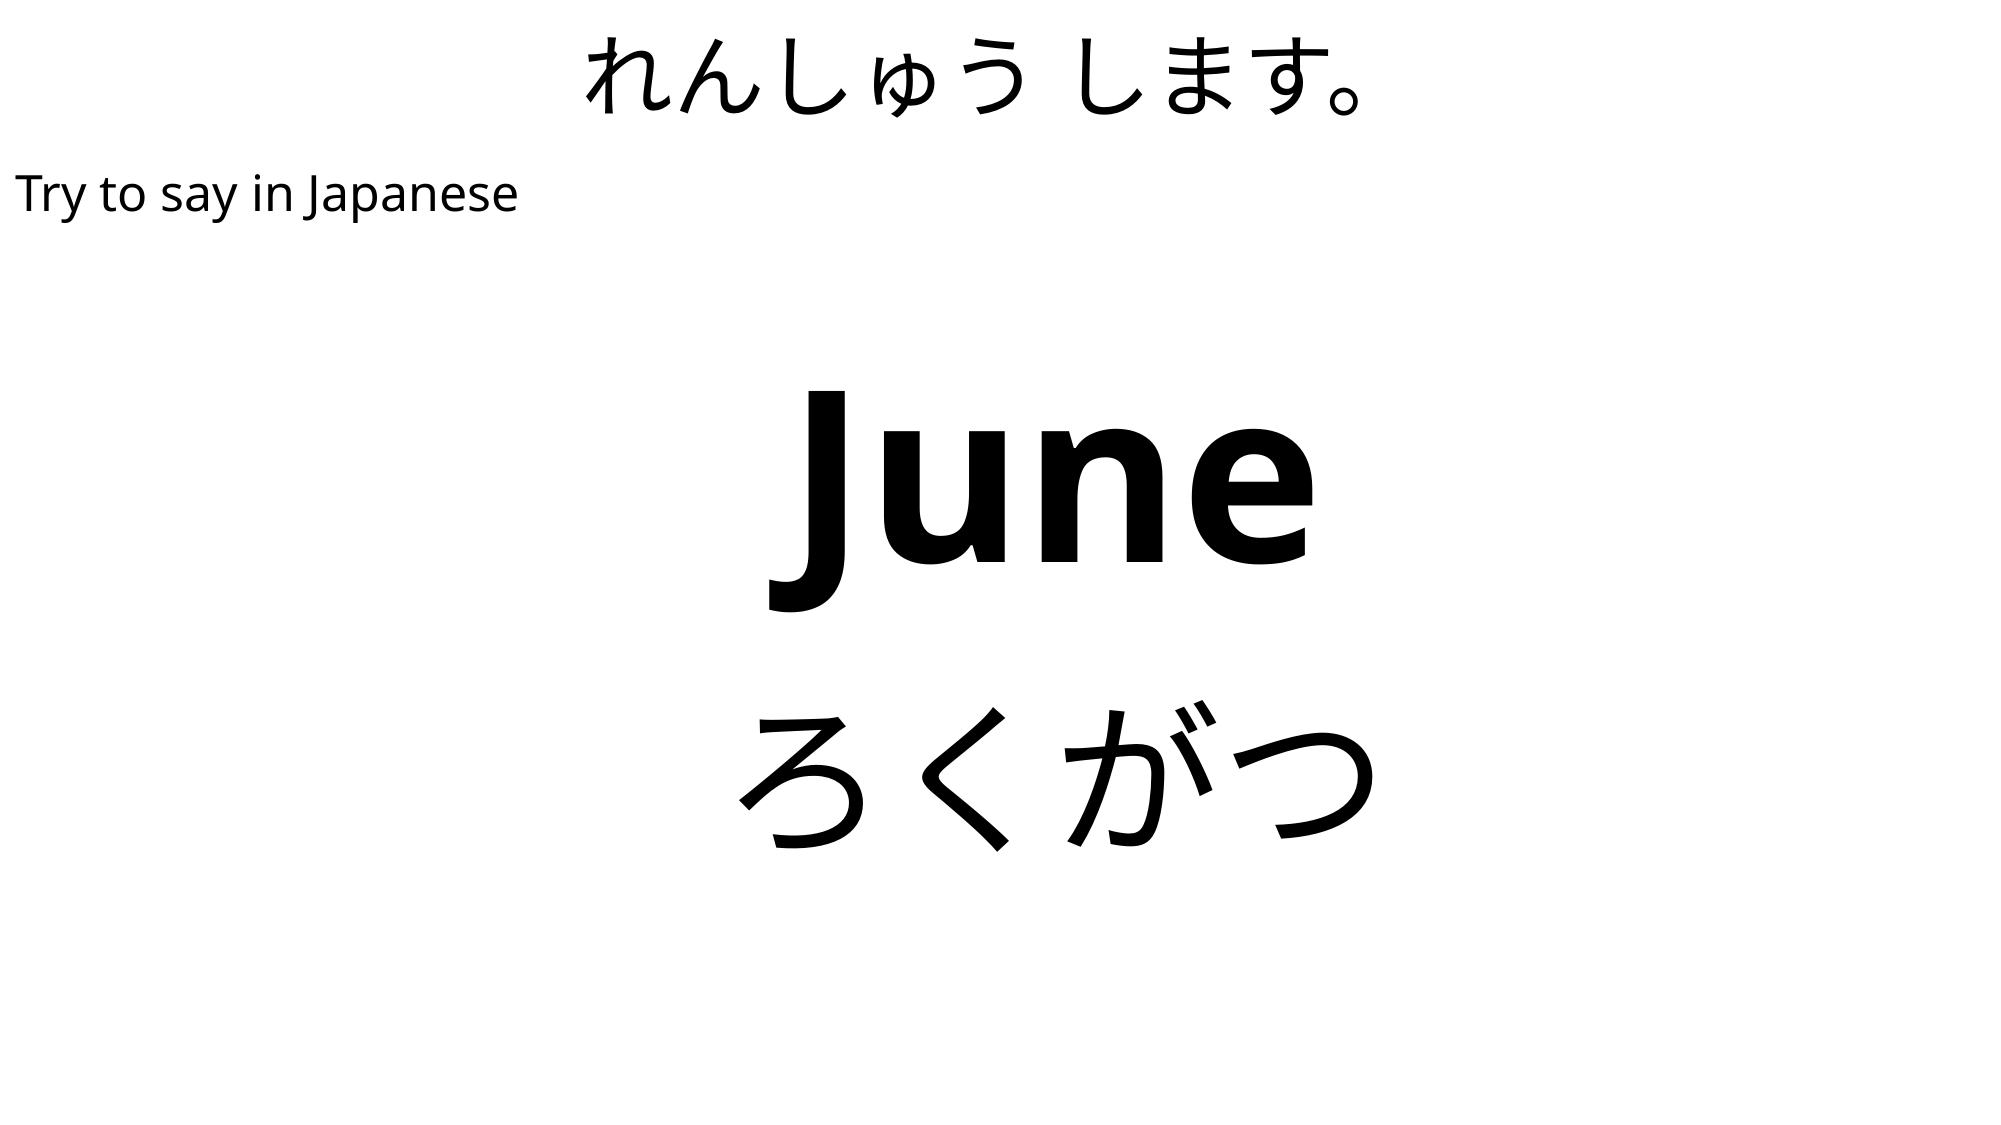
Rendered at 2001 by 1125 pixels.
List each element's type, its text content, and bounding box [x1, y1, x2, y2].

title れんしゅう します。 [0, 22, 2000, 139]
subtitle Try to say in Japanese [0, 160, 2000, 987]
table_cell ろくがつ [166, 640, 1944, 897]
table_header June [166, 299, 1944, 640]
